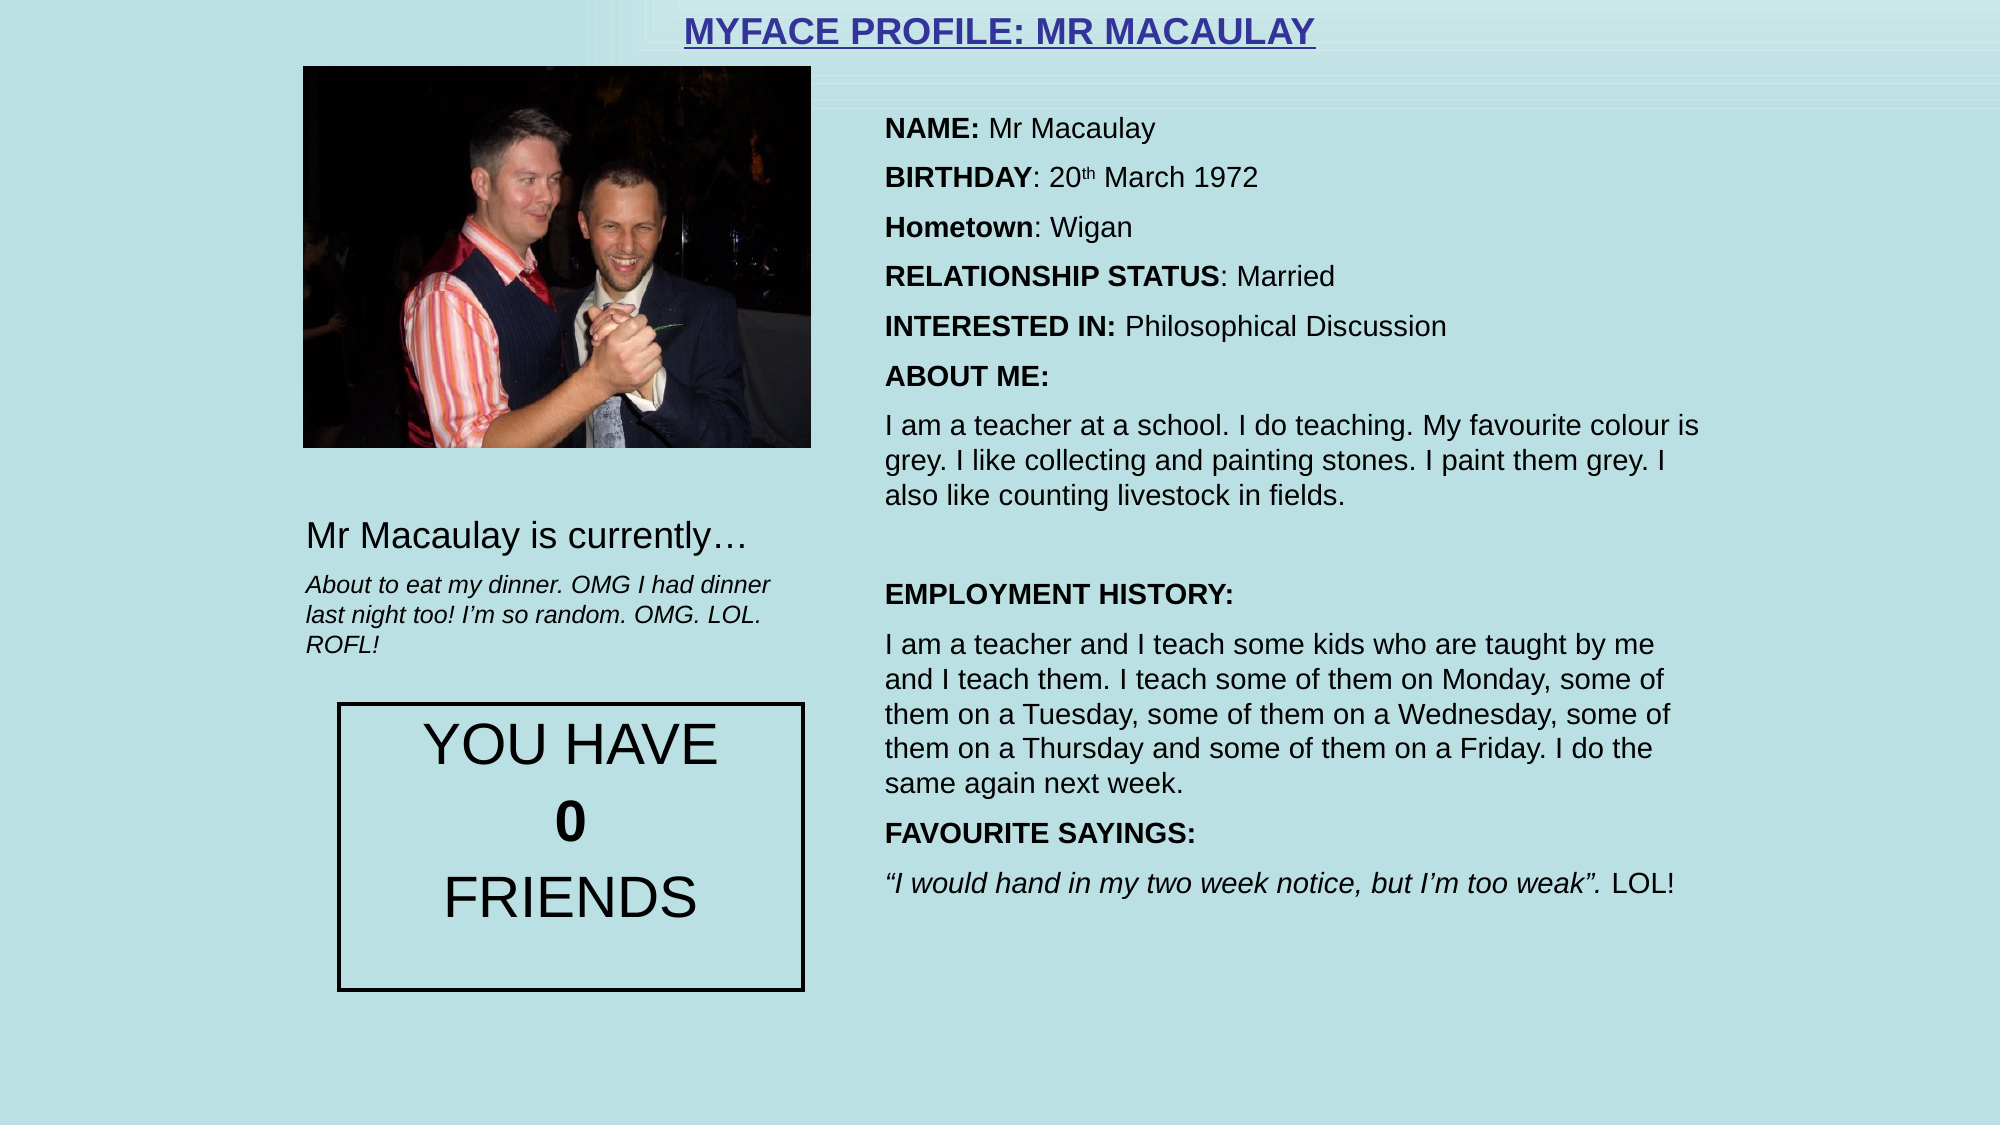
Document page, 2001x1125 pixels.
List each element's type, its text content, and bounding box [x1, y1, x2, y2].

text_box MYFACE PROFILE: MR MACAULAY [249, 0, 1750, 60]
text_box Mr Macaulay is currently… About to eat my dinner. OMG I had dinner last night too! I’m so random. OMG. LOL. ROFL! [291, 503, 823, 666]
text_box NAME: Mr Macaulay BIRTHDAY: 20th March 1972 Hometown: Wigan RELATIONSHIP STATUS: Married INTERESTED IN: Philosophical Discussion ABOUT ME: I am a teacher at a school. I do teaching. My favourite colour is grey. I like collecting and painting stones. I paint them grey. I also like counting livestock in fields. EMPLOYMENT HISTORY: I am a teacher and I teach some kids who are taught by me and I teach them. I teach some of them on Monday, some of them on a Tuesday, some of them on a Wednesday, some of them on a Thursday and some of them on a Friday. I do the same again next week. FAVOURITE SAYINGS: “I would hand in my two week notice, but I’m too weak”. LOL! [870, 101, 1721, 956]
table_header YOU HAVE 0 FRIENDS [341, 706, 801, 988]
picture [302, 66, 812, 448]
